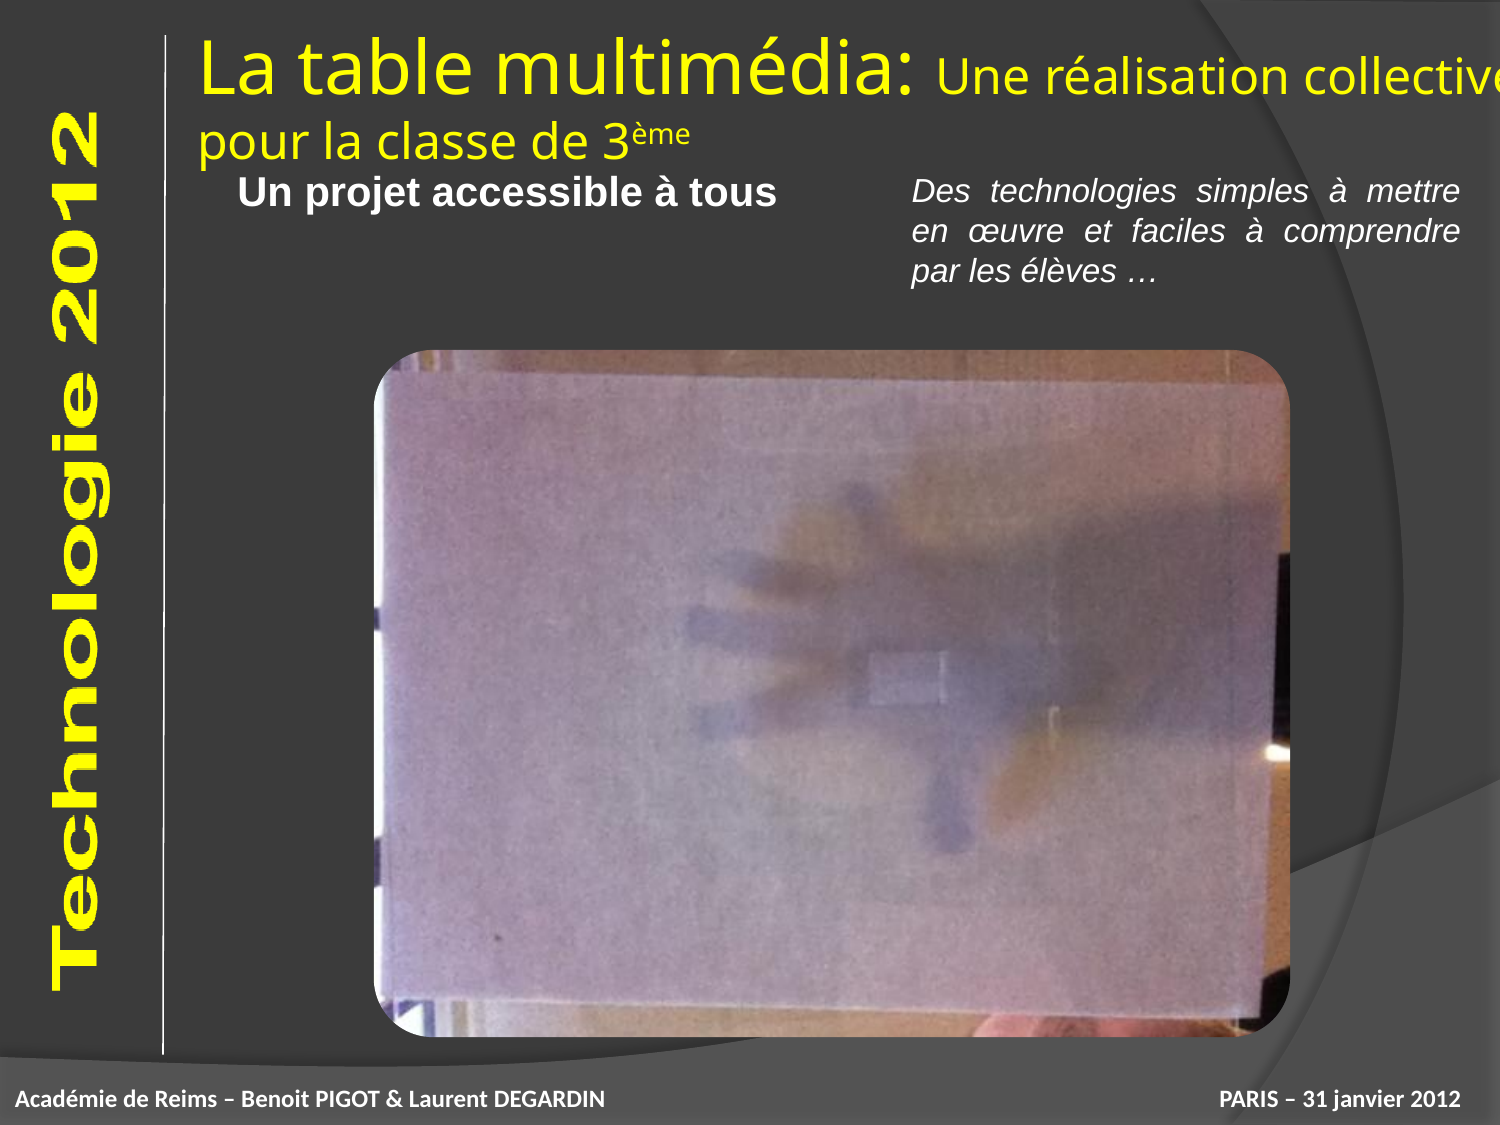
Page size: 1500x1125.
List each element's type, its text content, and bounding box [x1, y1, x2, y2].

text_box Des technologies simples à mettre en œuvre et faciles à comprendre par les élèves … [896, 161, 1477, 297]
picture [17, 42, 148, 1063]
text_box La table multimédia: Une réalisation collective pour la classe de 3ème [182, 11, 1500, 177]
text_box Un projet accessible à tous [222, 157, 1442, 223]
text_box Académie de Reims – Benoit PIGOT & Laurent DEGARDIN [0, 1074, 668, 1120]
text_box PARIS – 31 janvier 2012 [770, 1074, 1477, 1120]
picture [373, 349, 1291, 1038]
